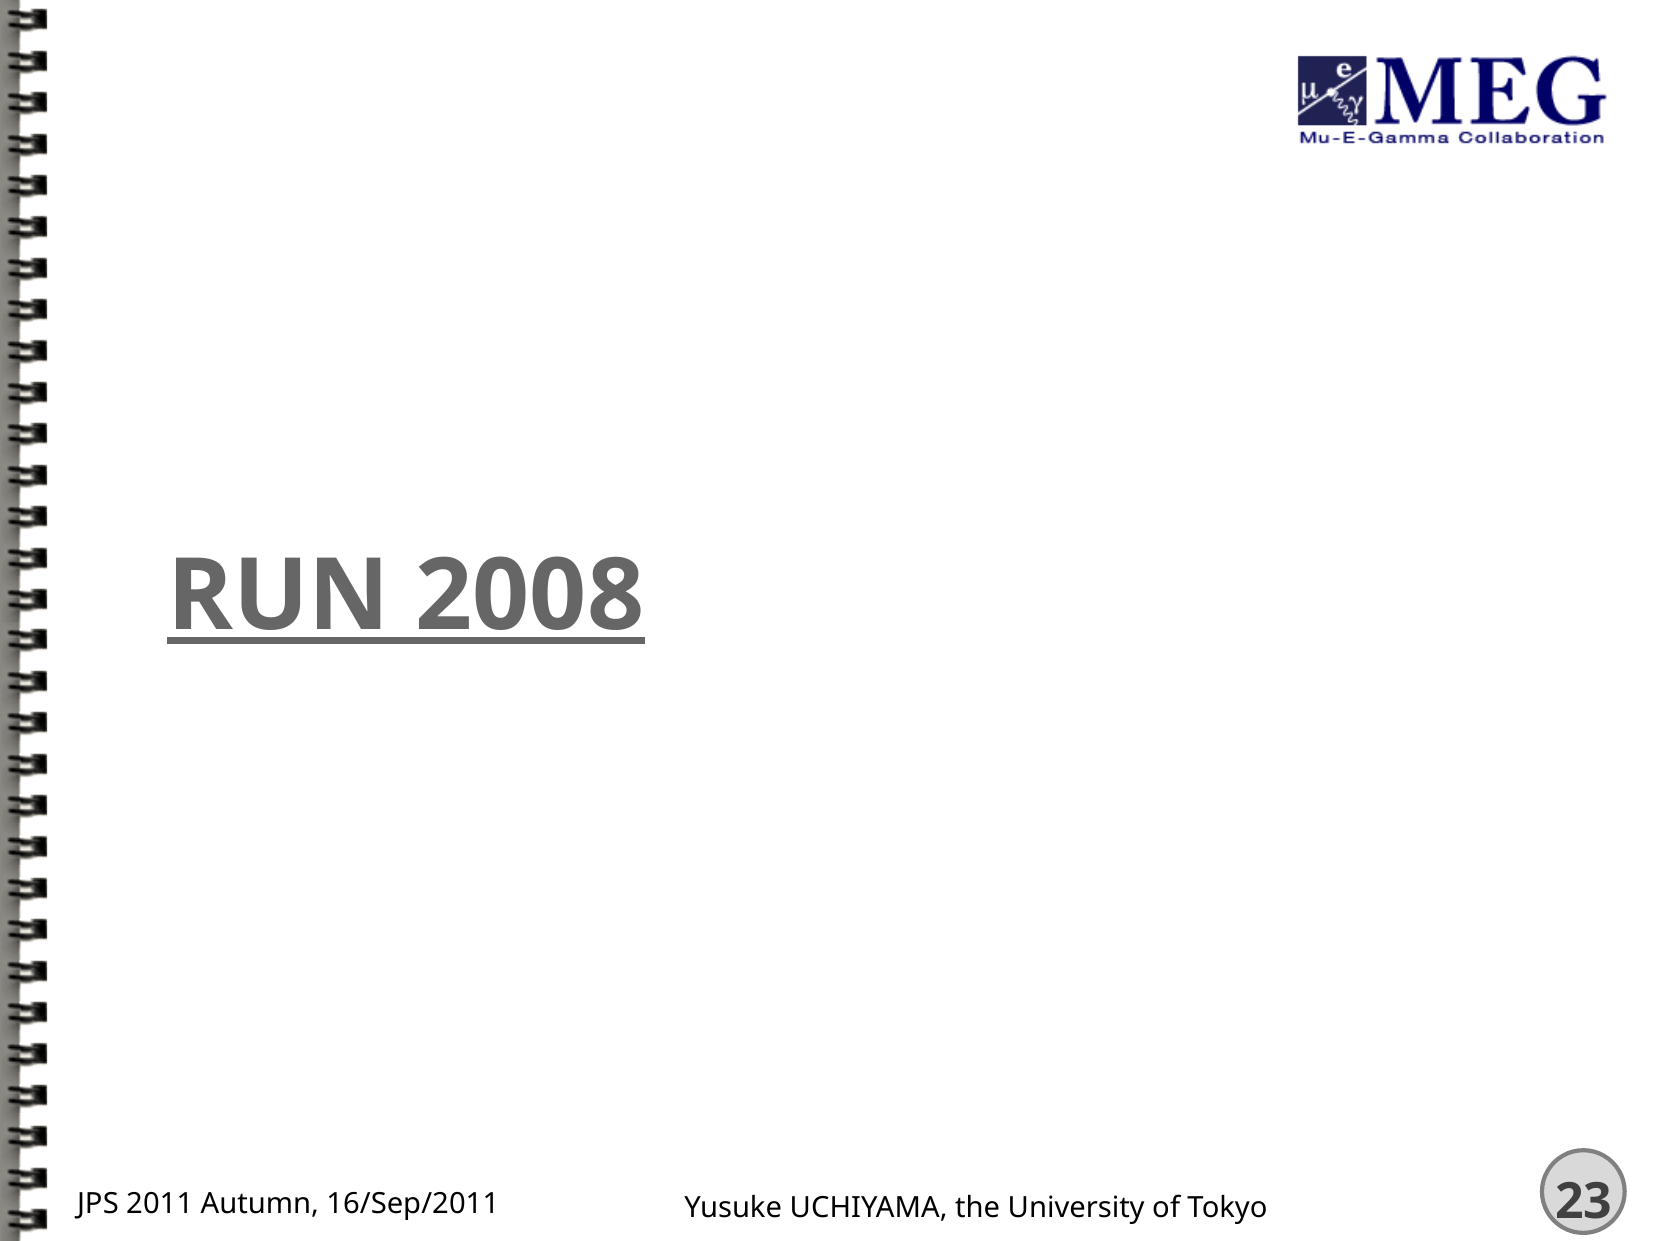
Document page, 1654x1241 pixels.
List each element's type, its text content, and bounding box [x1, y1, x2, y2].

title RUN 2008 [167, 501, 1451, 688]
slide_number JPS 2011 Autumn, 16/Sep/2011 [77, 1186, 644, 1233]
picture [0, 0, 1654, 1241]
footer Yusuke UCHIYAMA, the University of Tokyo [574, 1187, 1379, 1228]
slide_number 23 [1531, 1168, 1637, 1213]
